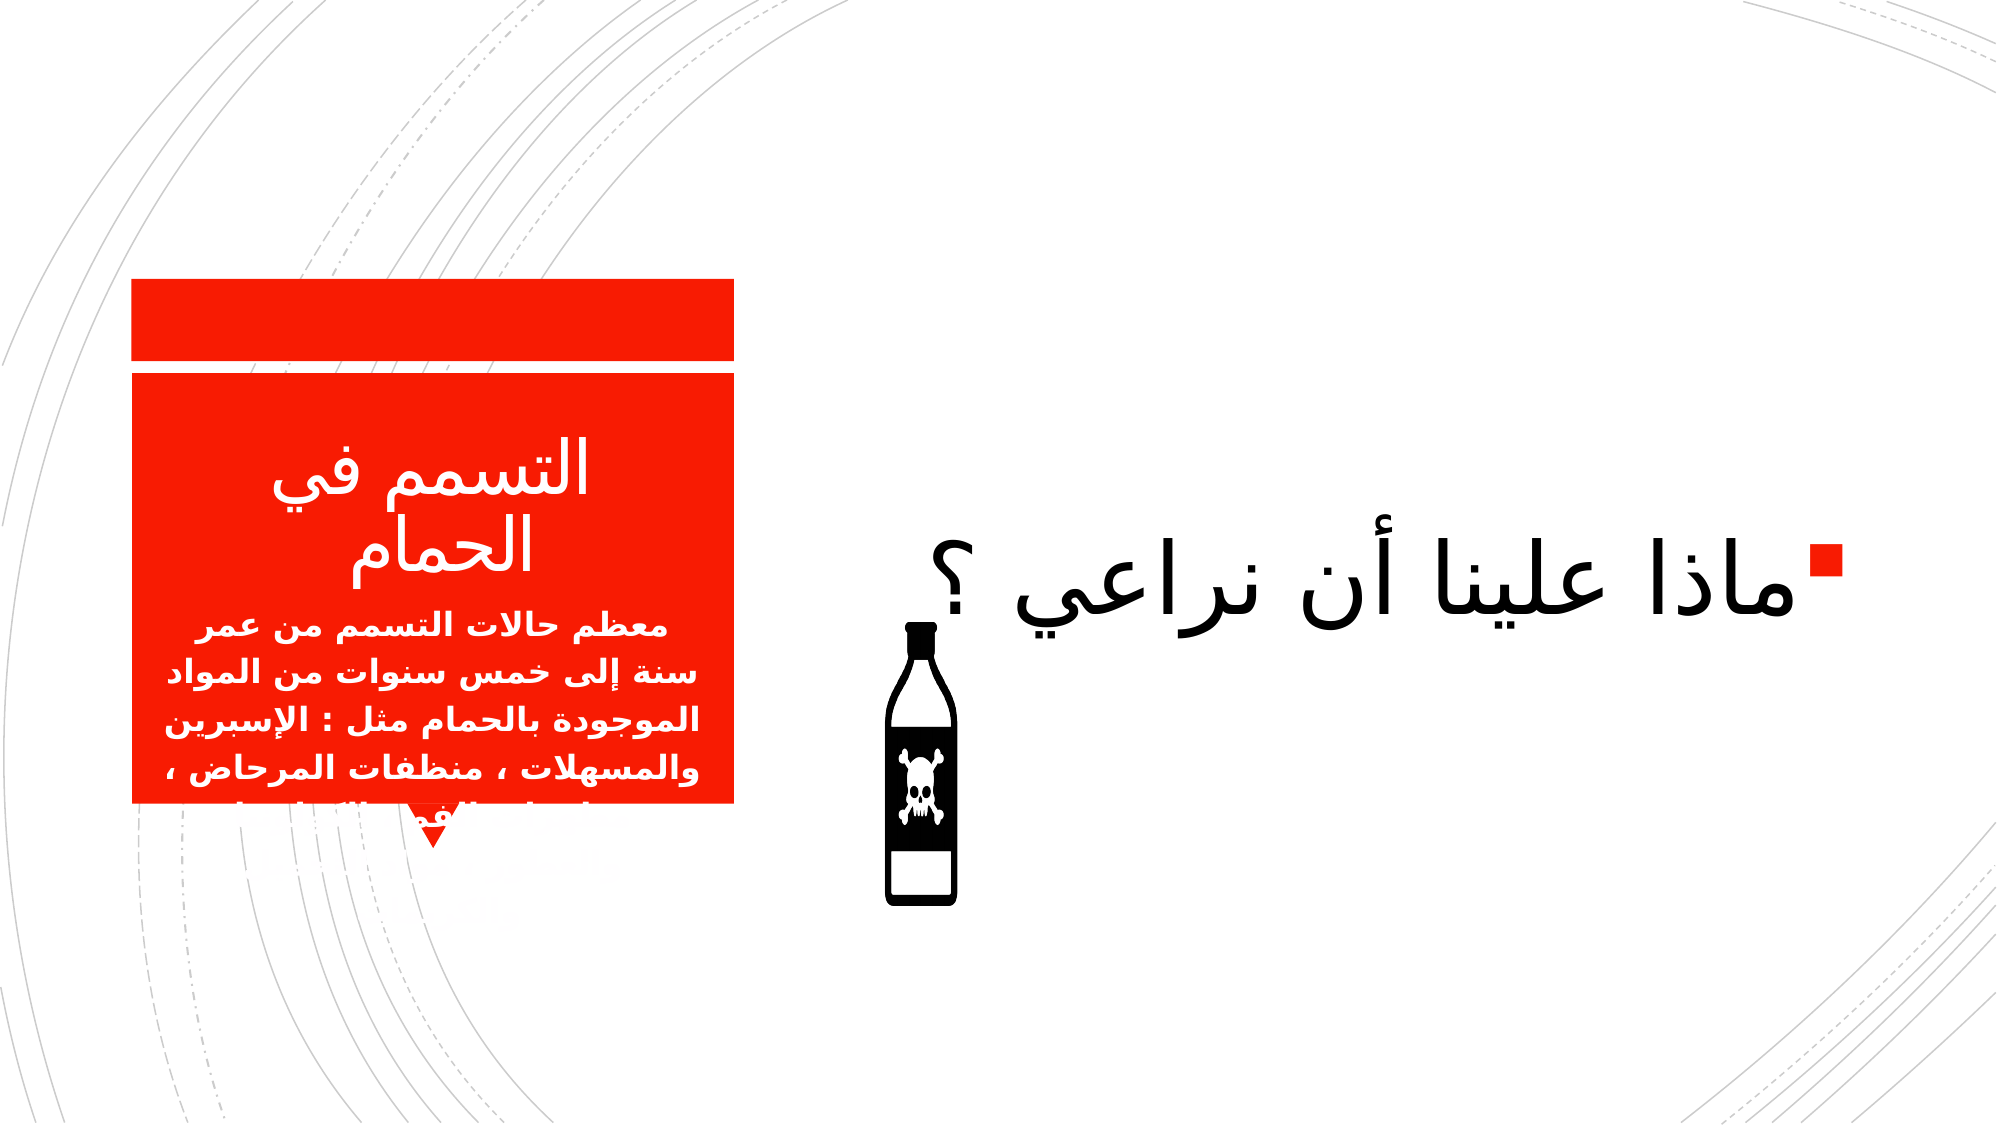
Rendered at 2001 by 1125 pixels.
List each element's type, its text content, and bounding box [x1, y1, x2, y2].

list ماذا علينا أن نراعي ؟ [838, 131, 1868, 993]
picture [837, 621, 1004, 907]
title التسمم في الحمام [145, 385, 721, 587]
list معظم حالات التسمم من عمر سنة إلى خمس سنوات من المواد الموجودة بالحمام مثل : الإسبرين والمسهلات ، منظفات المرحاض ، مطهرات الفم ، الكولونيا والعطور ، مواد التجميل والكريمات [145, 587, 721, 788]
